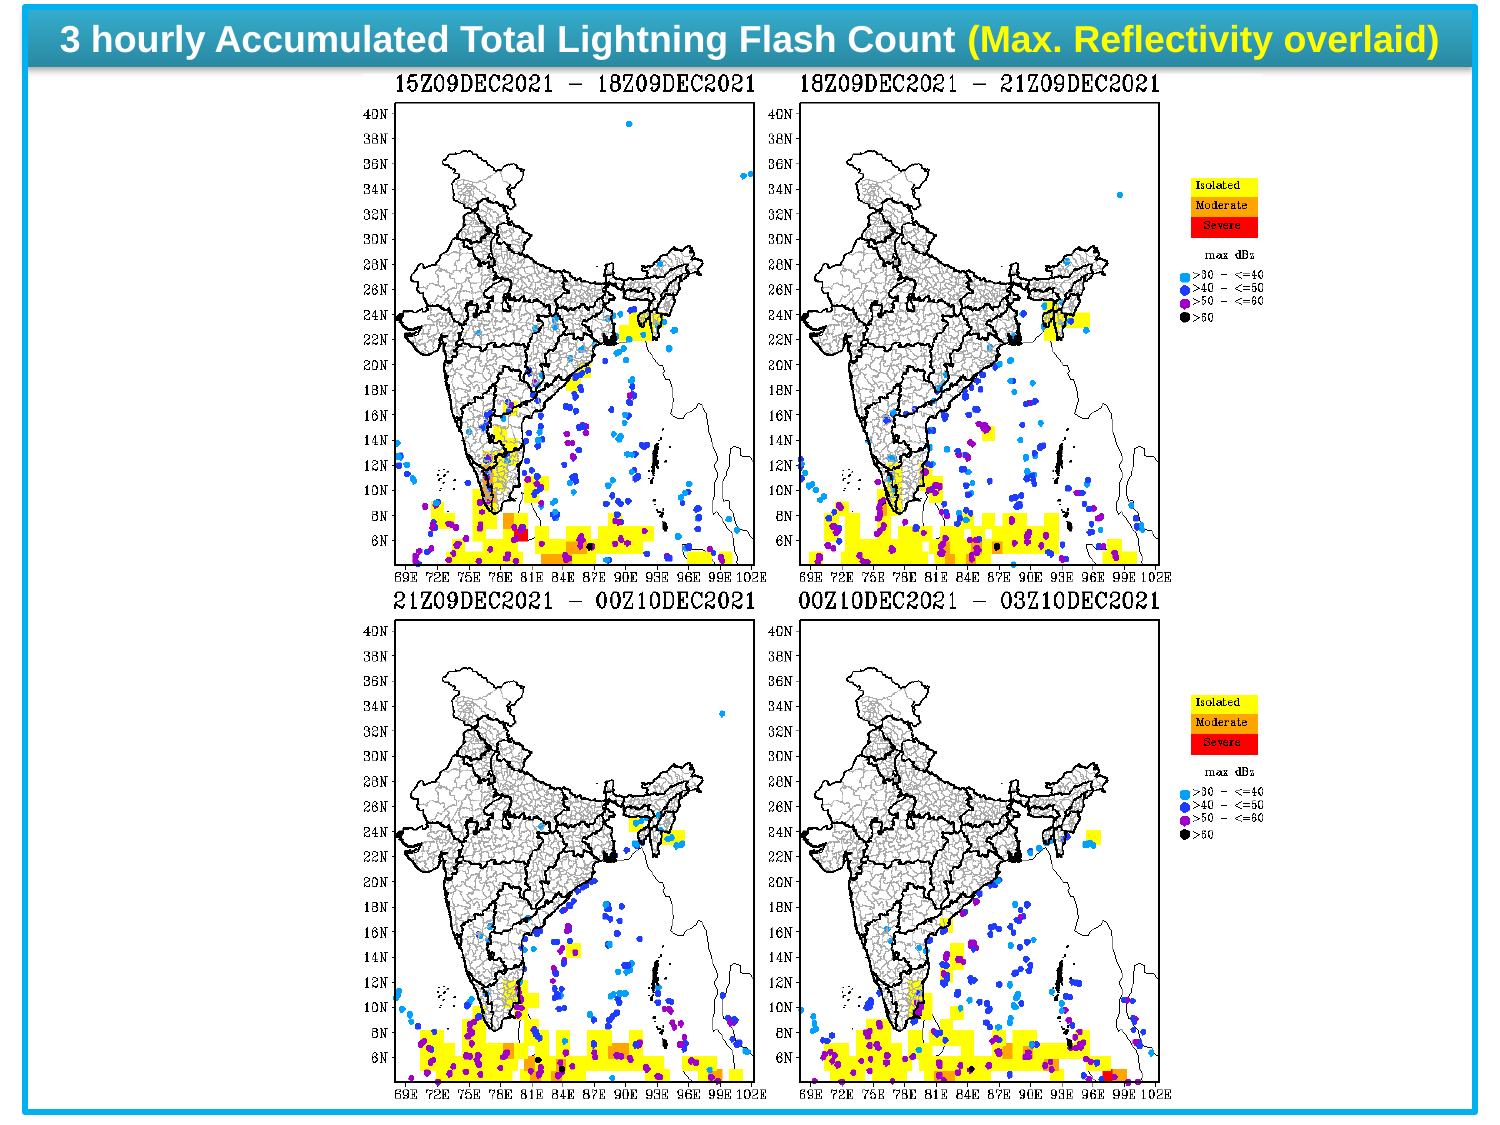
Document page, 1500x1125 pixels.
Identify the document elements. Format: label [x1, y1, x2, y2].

text_box [23, 5, 1477, 1114]
picture [363, 74, 1263, 1100]
